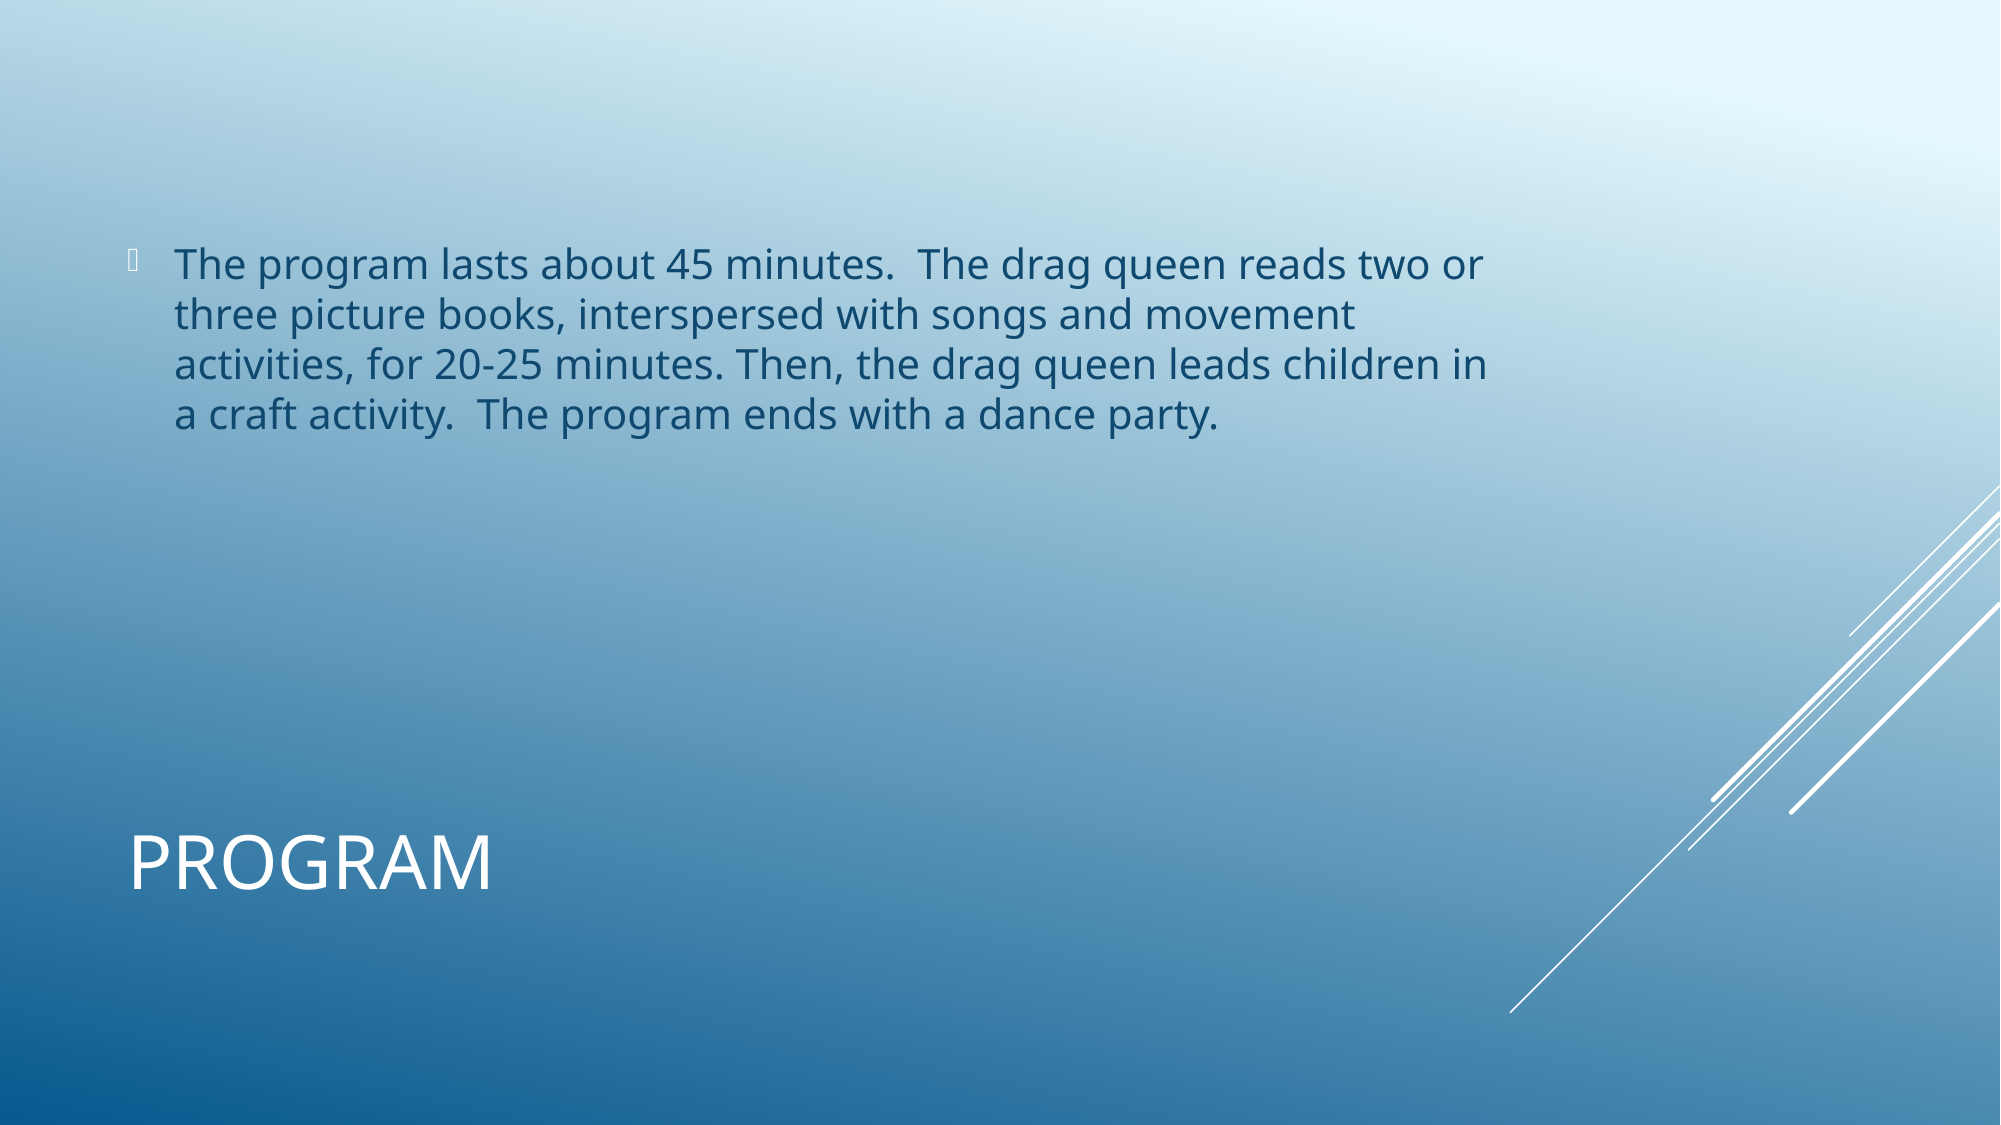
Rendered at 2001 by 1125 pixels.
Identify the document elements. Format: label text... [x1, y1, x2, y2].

title PROGRAM [112, 736, 1513, 984]
list The program lasts about 45 minutes. The drag queen reads two or three picture books, interspersed with songs and movement activities, for 20-25 minutes. Then, the drag queen leads children in a craft activity. The program ends with a dance party. [112, 112, 1513, 706]
